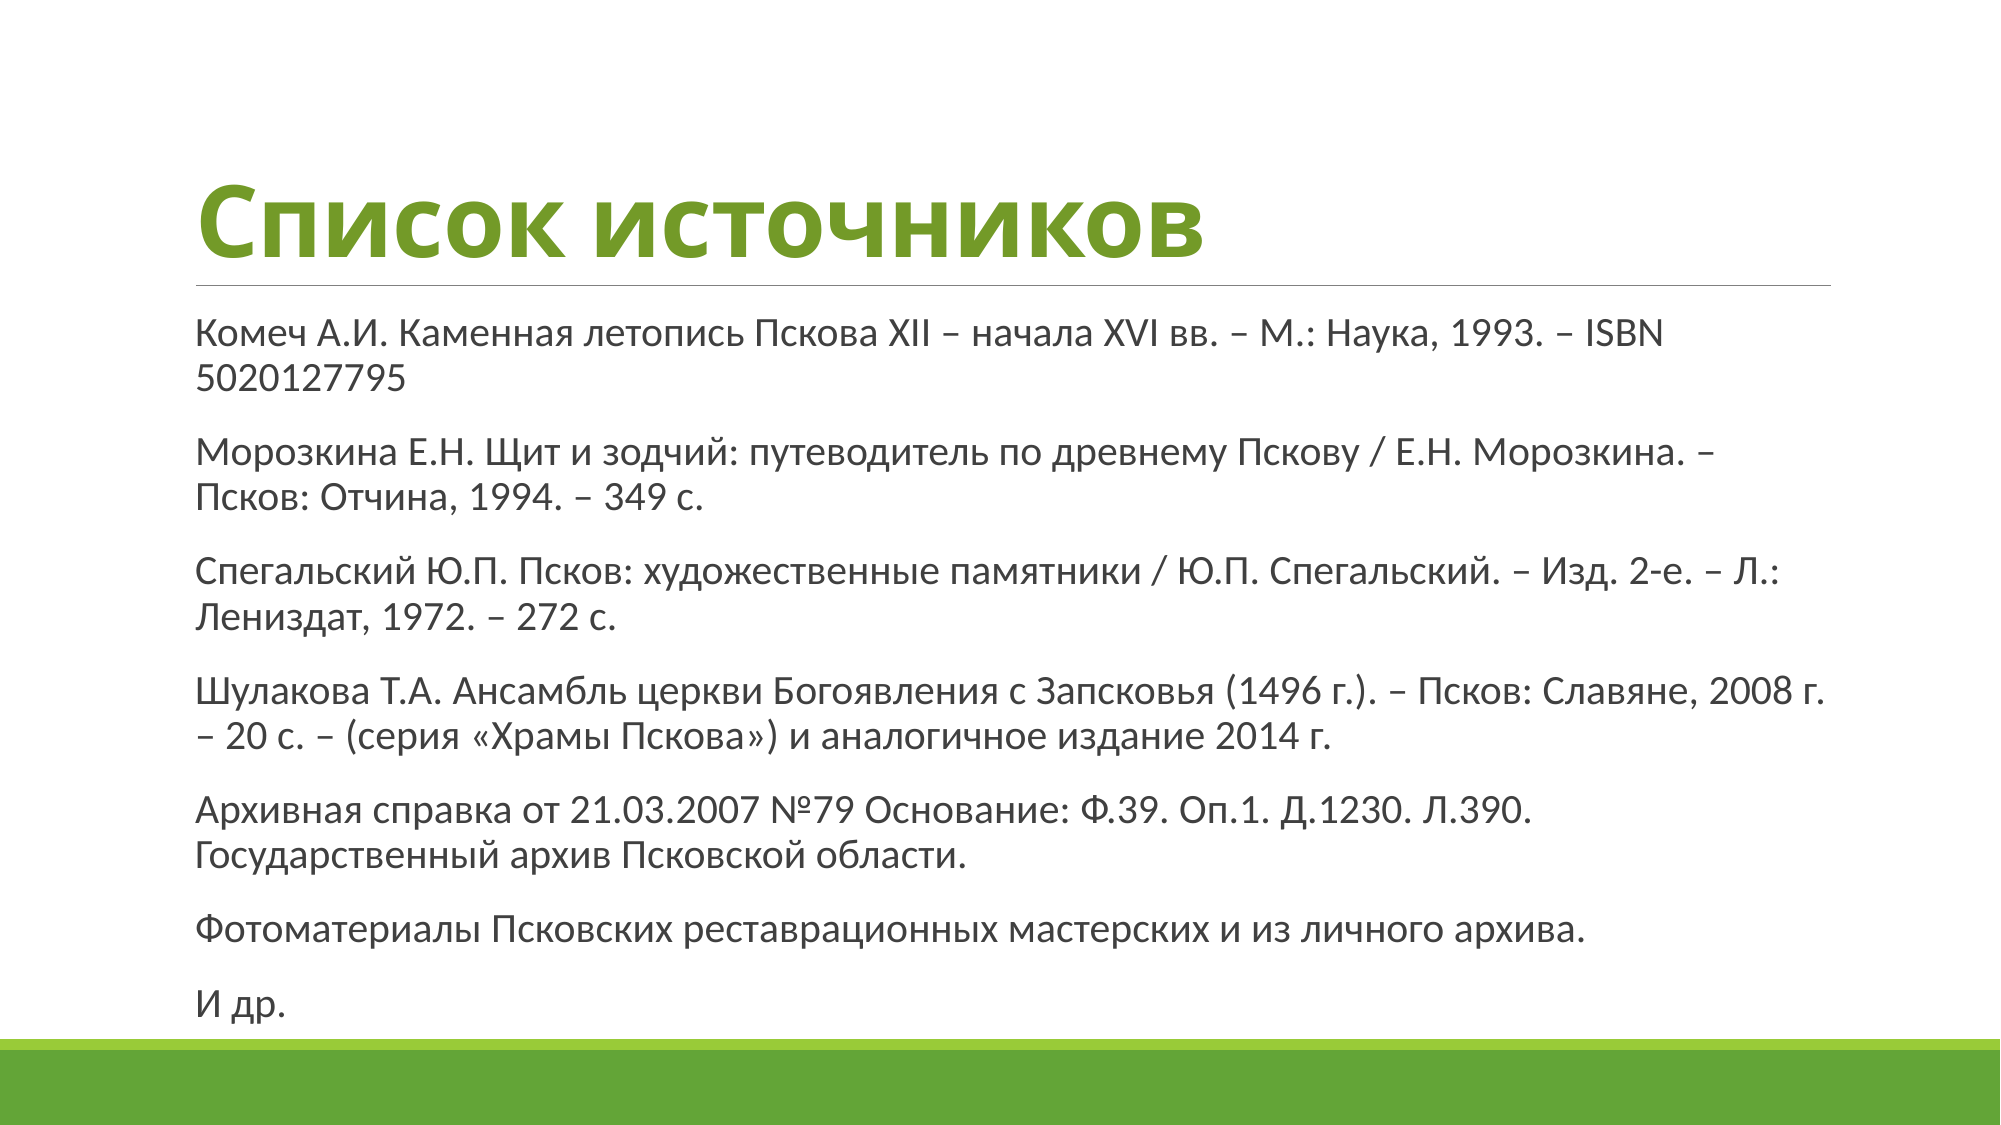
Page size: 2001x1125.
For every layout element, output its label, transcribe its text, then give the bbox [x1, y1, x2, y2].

list Комеч А.И. Каменная летопись Пскова XII – начала XVI вв. – М.: Наука, 1993. – ISBN 5020127795 Морозкина Е.Н. Щит и зодчий: путеводитель по древнему Пскову / Е.Н. Морозкина. – Псков: Отчина, 1994. – 349 с. Спегальский Ю.П. Псков: художественные памятники / Ю.П. Спегальский. – Изд. 2-е. – Л.: Лениздат, 1972. – 272 с. Шулакова Т.А. Ансамбль церкви Богоявления с Запсковья (1496 г.). – Псков: Славяне, 2008 г. – 20 с. – (серия «Храмы Пскова») и аналогичное издание 2014 г. Архивная справка от 21.03.2007 №79 Основание: Ф.39. Оп.1. Д.1230. Л.390. Государственный архив Псковской области. Фотоматериалы Псковских реставрационных мастерских и из личного архива. И др. [180, 302, 1830, 1082]
title Список источников [180, 47, 1830, 285]
